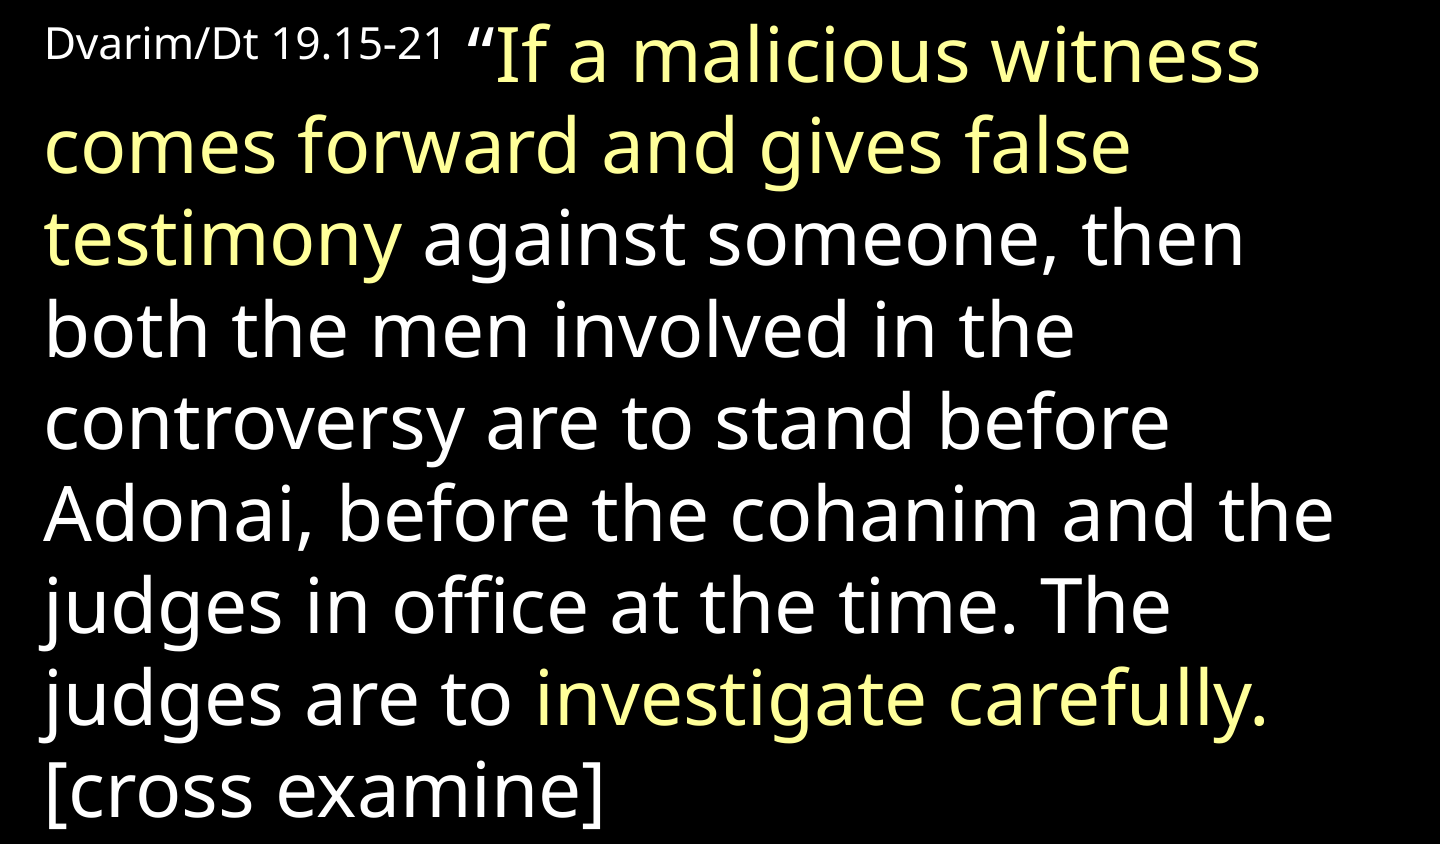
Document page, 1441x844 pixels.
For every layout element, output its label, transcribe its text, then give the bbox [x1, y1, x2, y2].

subtitle Dvarim/Dt 19.15-21 “If a malicious witness comes forward and gives false testimony against someone, then both the men involved in the controversy are to stand before Adonai, before the cohanim and the judges in office at the time. The judges are to investigate carefully. [cross examine] [32, 0, 1408, 844]
